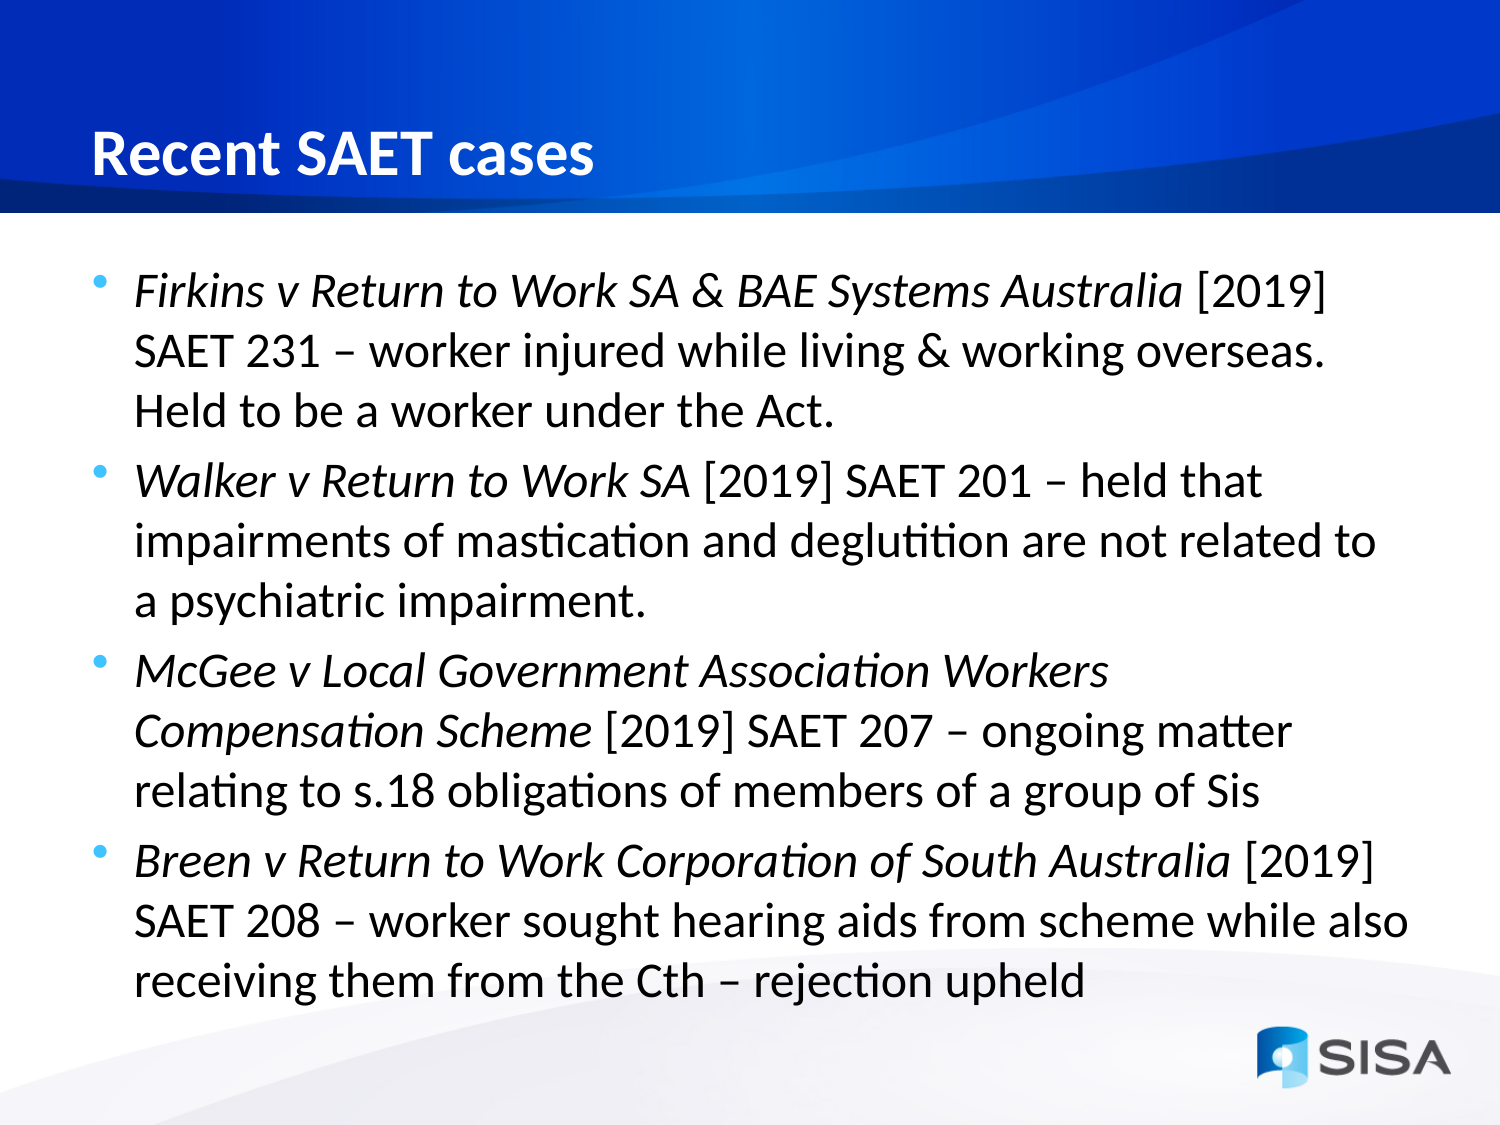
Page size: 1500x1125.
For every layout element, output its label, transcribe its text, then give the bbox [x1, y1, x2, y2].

picture [0, 943, 1500, 1125]
title Recent SAET cases [76, 42, 1427, 197]
picture [0, 0, 1500, 213]
list Firkins v Return to Work SA & BAE Systems Australia [2019] SAET 231 – worker injured while living & working overseas. Held to be a worker under the Act. Walker v Return to Work SA [2019] SAET 201 – held that impairments of mastication and deglutition are not related to a psychiatric impairment. McGee v Local Government Association Workers Compensation Scheme [2019] SAET 207 – ongoing matter relating to s.18 obligations of members of a group of Sis Breen v Return to Work Corporation of South Australia [2019] SAET 208 – worker sought hearing aids from scheme while also receiving them from the Cth – rejection upheld [76, 250, 1427, 993]
